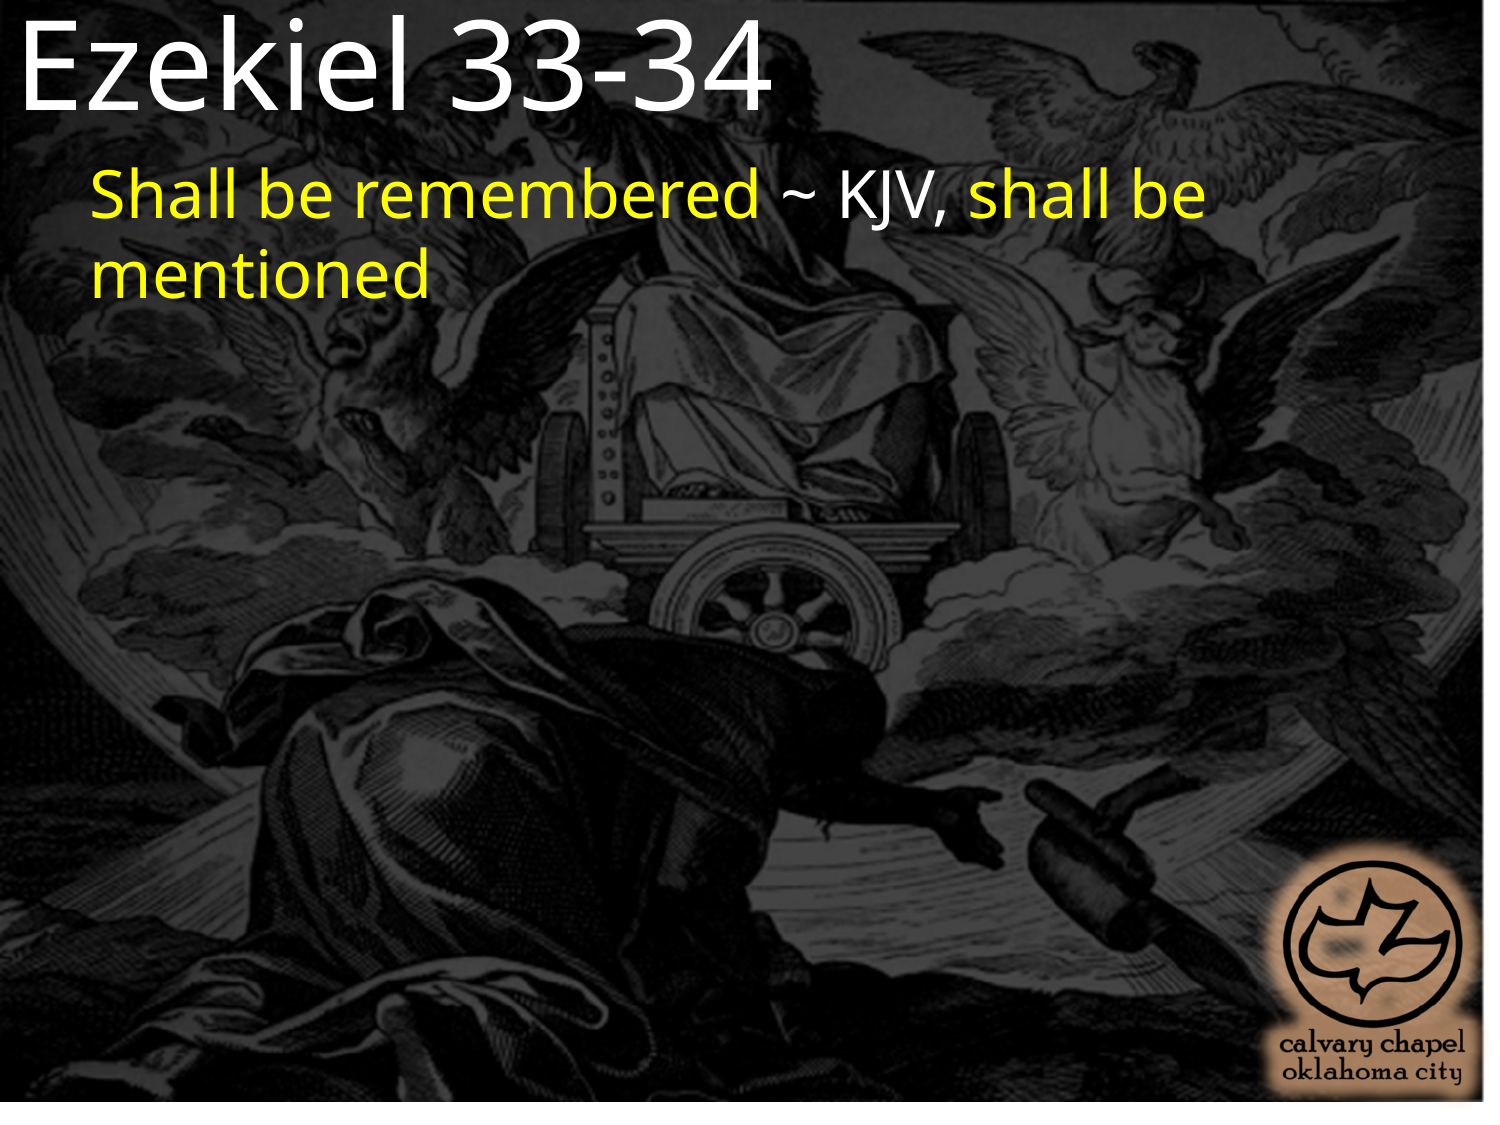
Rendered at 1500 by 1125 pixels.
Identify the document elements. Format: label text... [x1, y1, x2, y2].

picture [0, 0, 1500, 1125]
text_box Ezekiel 33-34 [0, 0, 1245, 143]
text_box Shall be remembered ~ KJV, shall be mentioned [74, 144, 1425, 320]
